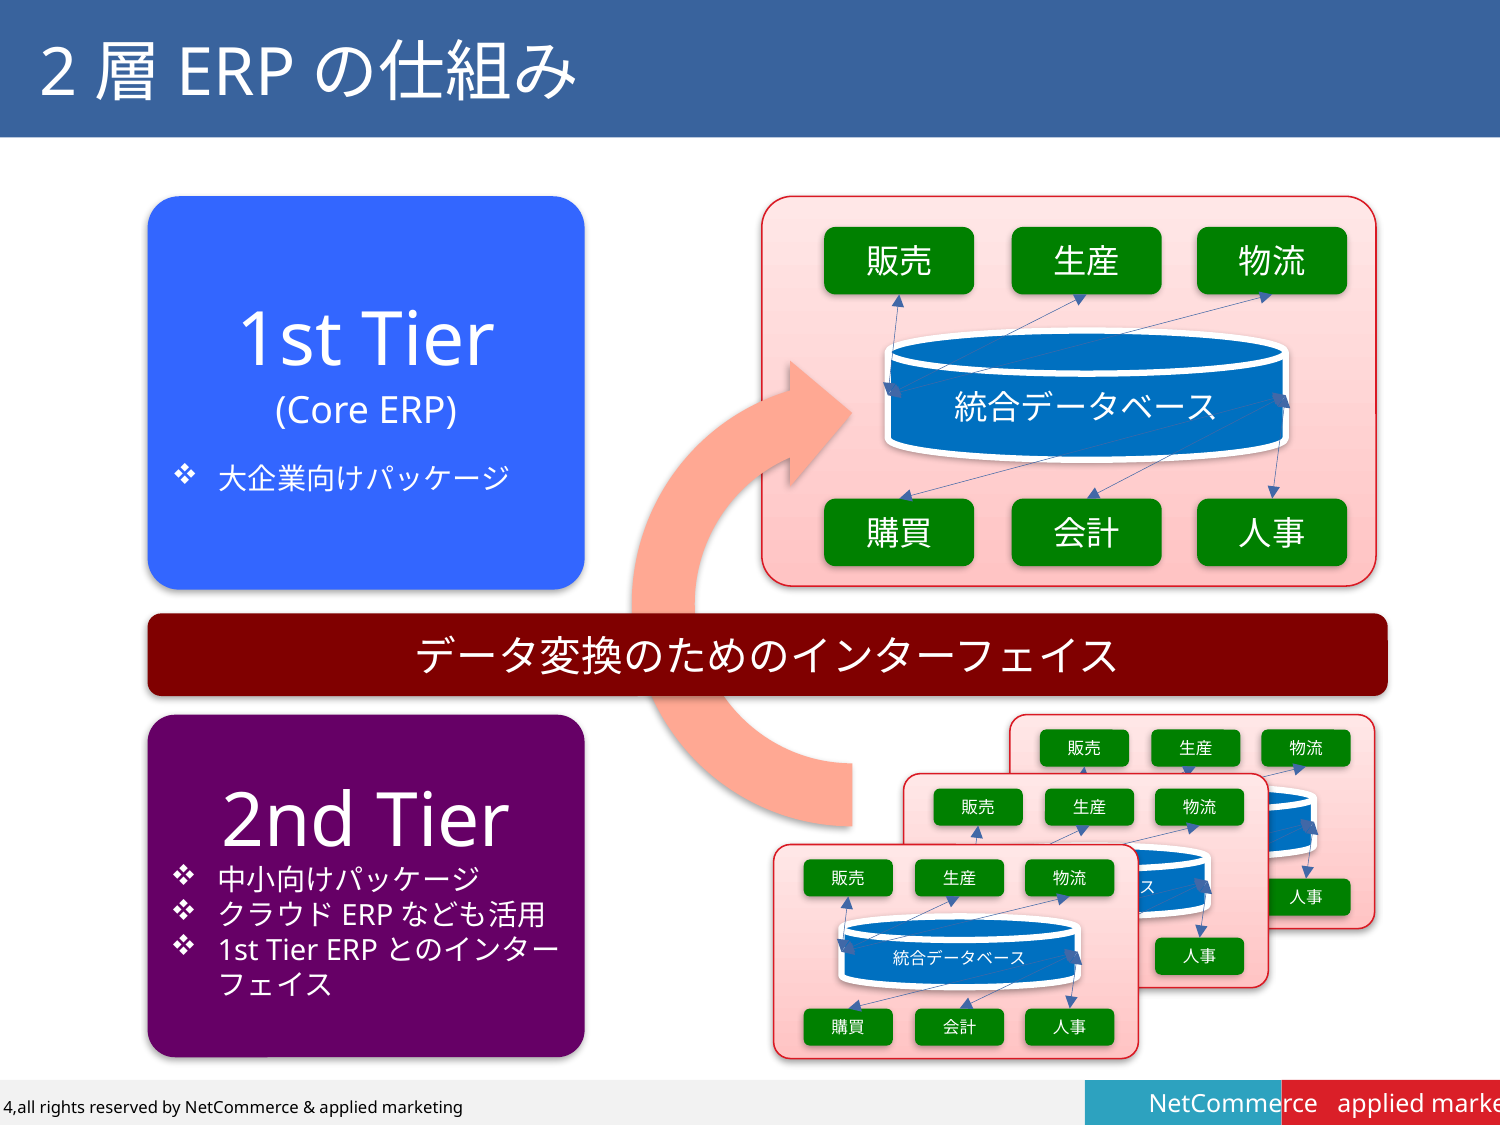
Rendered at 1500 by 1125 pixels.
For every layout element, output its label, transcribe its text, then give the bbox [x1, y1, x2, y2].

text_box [899, 459, 1087, 499]
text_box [773, 844, 1139, 1059]
title 2層ERPの仕組み [24, 24, 1375, 113]
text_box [899, 294, 1083, 331]
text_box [1086, 294, 1273, 331]
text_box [903, 773, 1269, 988]
text_box 統合データベース [884, 338, 1289, 458]
text_box 物流 [1197, 226, 1348, 295]
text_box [1089, 459, 1273, 499]
text_box [761, 195, 1377, 587]
text_box 販売 [824, 226, 975, 295]
text_box [655, 705, 853, 827]
text_box 購買 [824, 498, 975, 567]
text_box 生産 [1011, 226, 1162, 292]
text_box 1st Tier (Core ERP) 大企業向けパッケージ [147, 196, 585, 590]
text_box 人事 [1197, 498, 1348, 567]
text_box [631, 360, 853, 611]
text_box データ変換のためのインターフェイス [147, 613, 1388, 697]
text_box 2nd Tier 中小向けパッケージ クラウドERPなども活用 1st Tier ERPとのインターフェイス [147, 714, 585, 1058]
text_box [1009, 714, 1375, 929]
text_box 会計 [1011, 507, 1162, 567]
